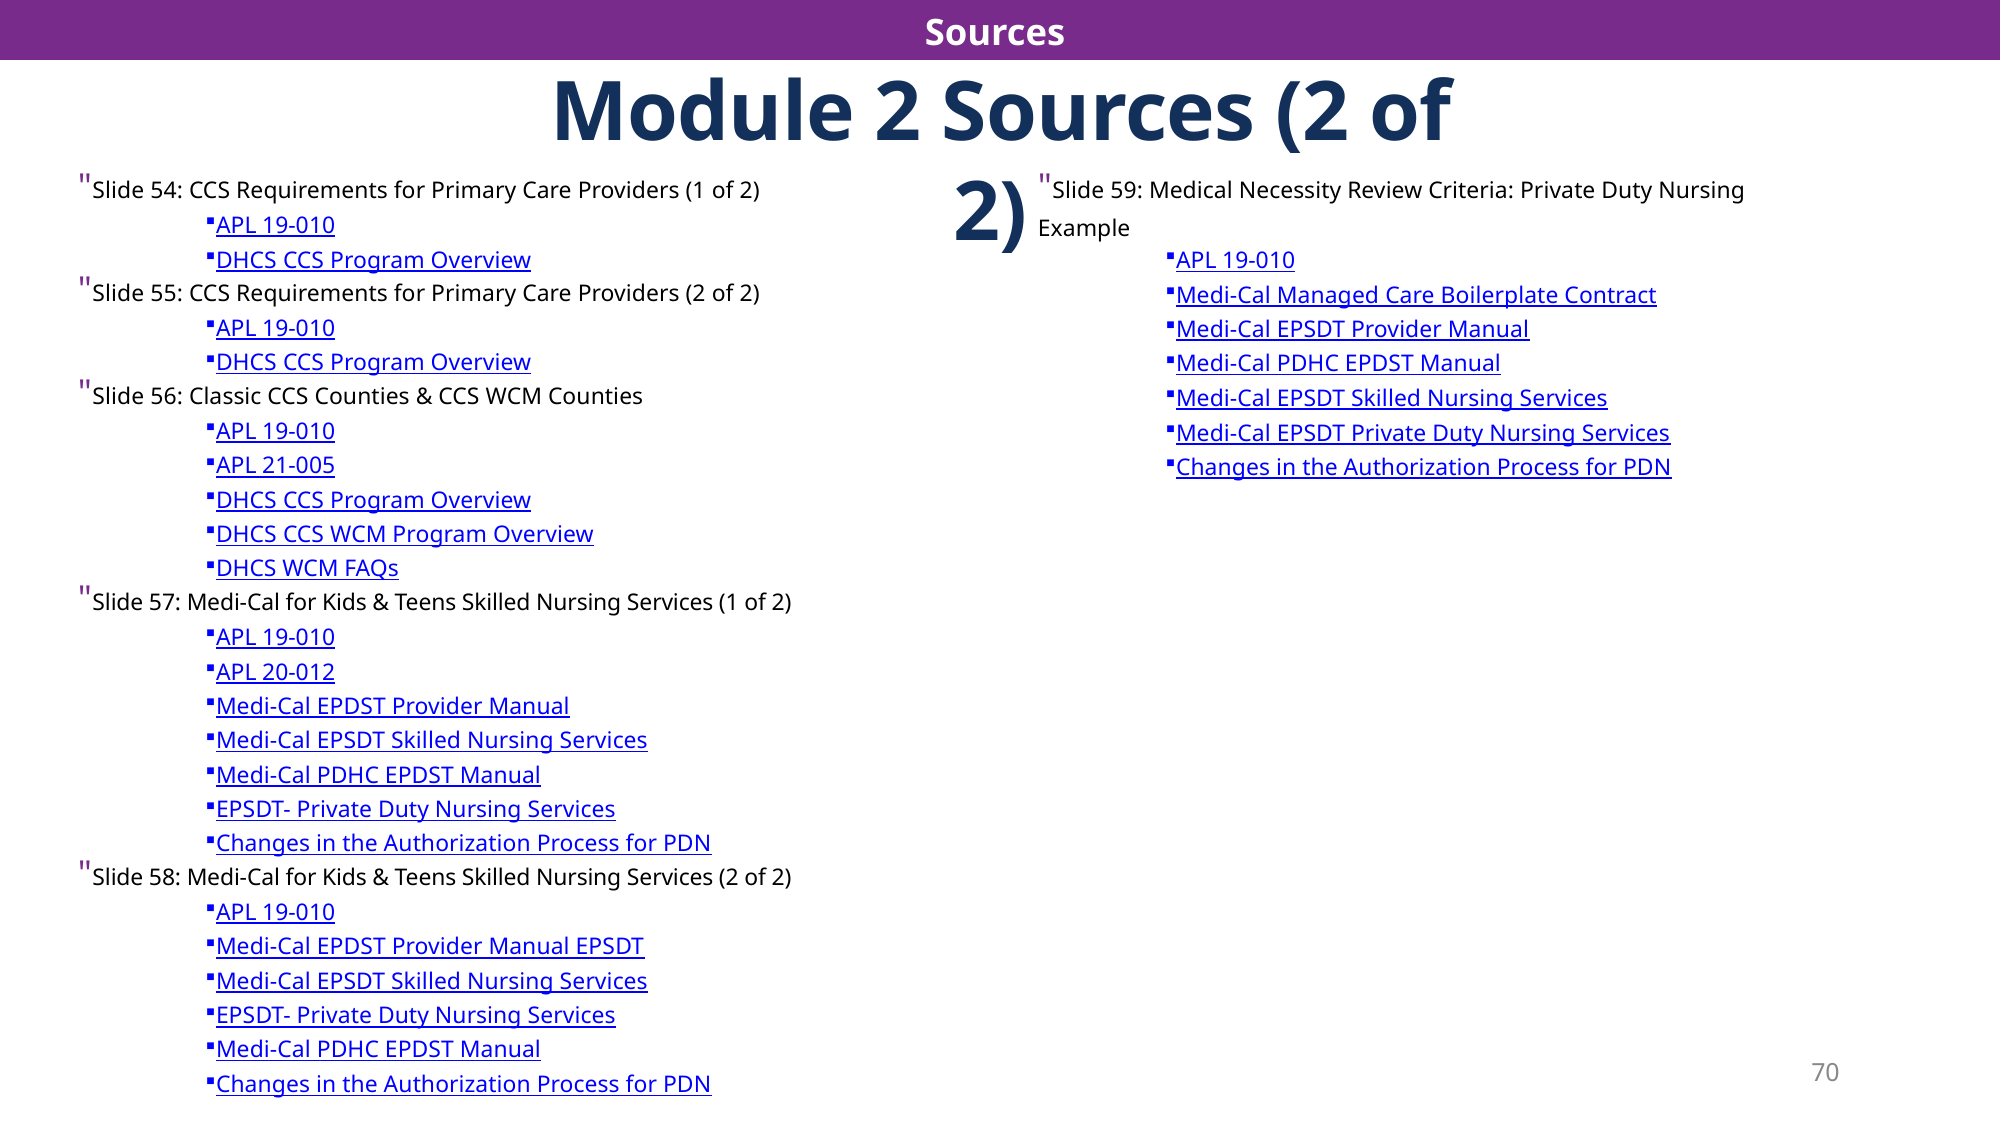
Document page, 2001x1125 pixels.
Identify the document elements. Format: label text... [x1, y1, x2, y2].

list " Slide 59: Medical Necessity Review Criteria: Private Duty Nursing Example APL 19-010 Medi-Cal Managed Care Boilerplate Contract Medi-Cal EPSDT Provider Manual Medi-Cal PDHC EPDST Manual Medi-Cal EPSDT Skilled Nursing Services Medi-Cal EPSDT Private Duty Nursing Services Changes in the Authorization Process for PDN [1038, 158, 1830, 451]
list Module 2 Sources (2 of 2) [503, 60, 1498, 159]
list Sources [0, 0, 2000, 60]
list 70 [1811, 1055, 1857, 1089]
list " Slide 54: CCS Requirements for Primary Care Providers (1 of 2) APL 19-010 DHCS CCS Program Overview " Slide 55: CCS Requirements for Primary Care Providers (2 of 2) APL 19-010 DHCS CCS Program Overview " Slide 56: Classic CCS Counties & CCS WCM Counties APL 19-010 APL 21-005 DHCS CCS Program Overview DHCS CCS WCM Program Overview DHCS WCM FAQs " Slide 57: Medi-Cal for Kids & Teens Skilled Nursing Services (1 of 2) APL 19-010 APL 20-012 Medi-Cal EPDST Provider Manual Medi-Cal EPSDT Skilled Nursing Services Medi-Cal PDHC EPDST Manual EPSDT- Private Duty Nursing Services Changes in the Authorization Process for PDN " Slide 58: Medi-Cal for Kids & Teens Skilled Nursing Services (2 of 2) APL 19-010 Medi-Cal EPDST Provider Manual EPSDT Medi-Cal EPSDT Skilled Nursing Services EPSDT- Private Duty Nursing Services Medi-Cal PDHC EPDST Manual Changes in the Authorization Process for PDN [78, 158, 808, 1092]
